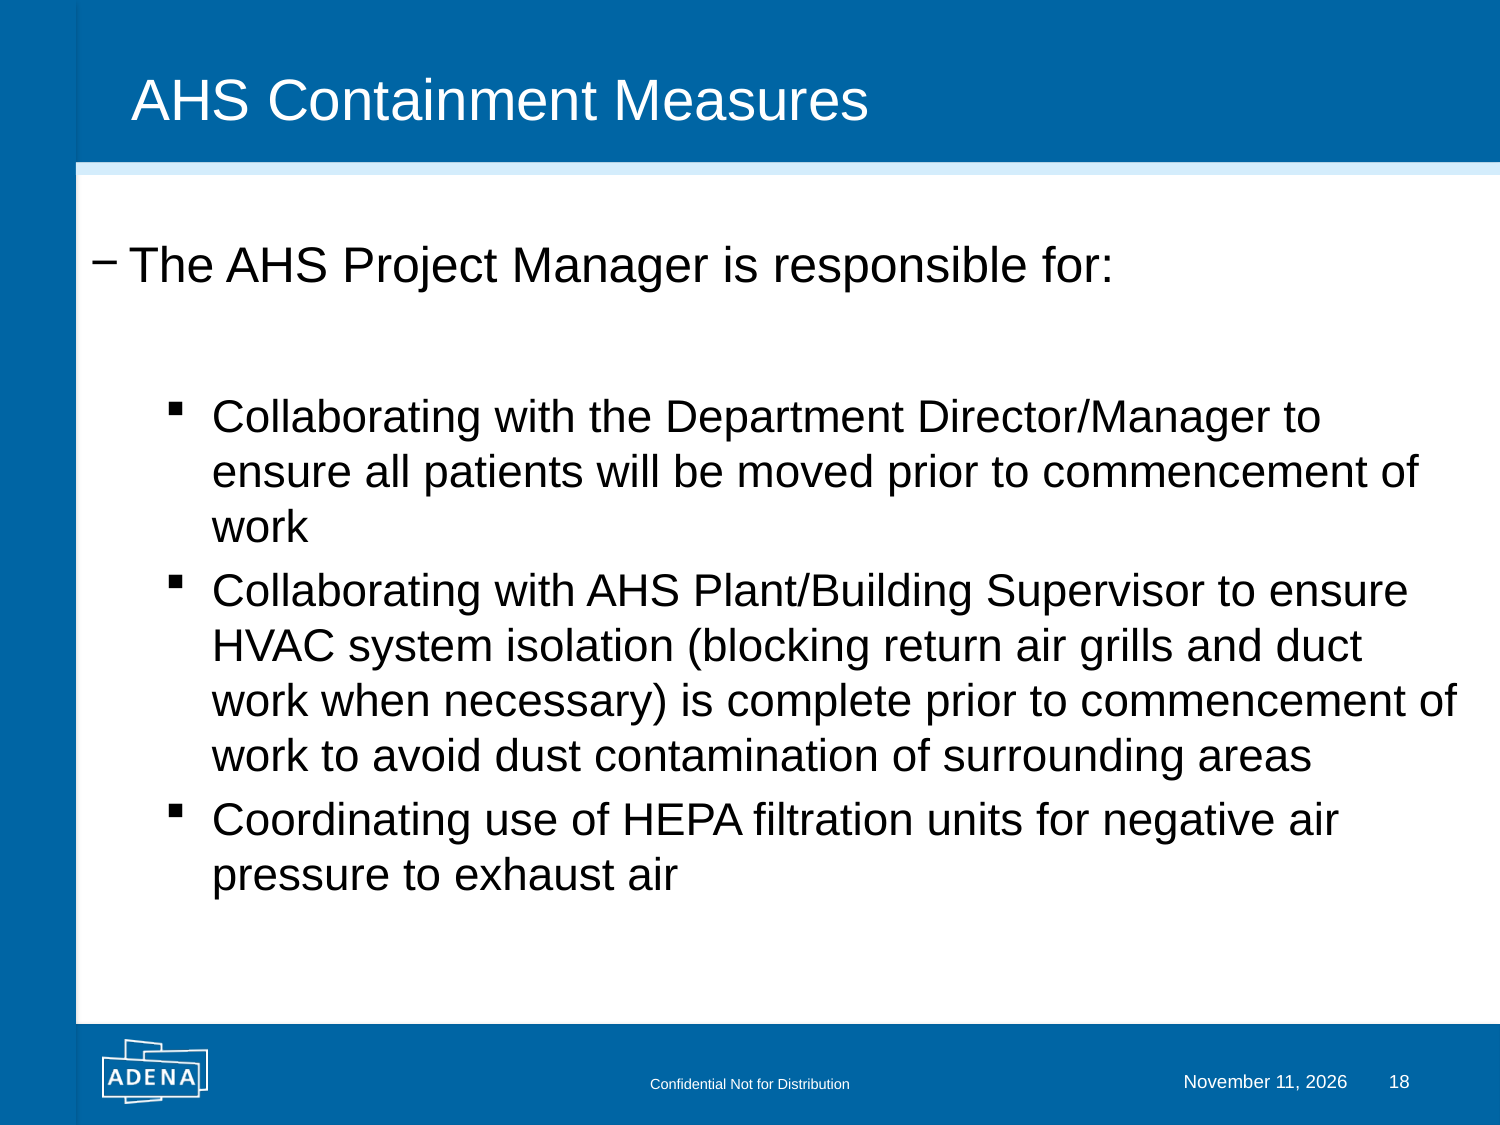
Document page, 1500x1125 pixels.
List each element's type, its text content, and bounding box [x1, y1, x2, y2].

title AHS Containment Measures [116, 18, 1425, 175]
list The AHS Project Manager is responsible for: Collaborating with the Department Director/Manager to ensure all patients will be moved prior to commencement of work Collaborating with AHS Plant/Building Supervisor to ensure HVAC system isolation (blocking return air grills and duct work when necessary) is complete prior to commencement of work to avoid dust contamination of surrounding areas Coordinating use of HEPA filtration units for negative air pressure to exhaust air [75, 224, 1475, 1025]
picture [102, 1039, 208, 1104]
